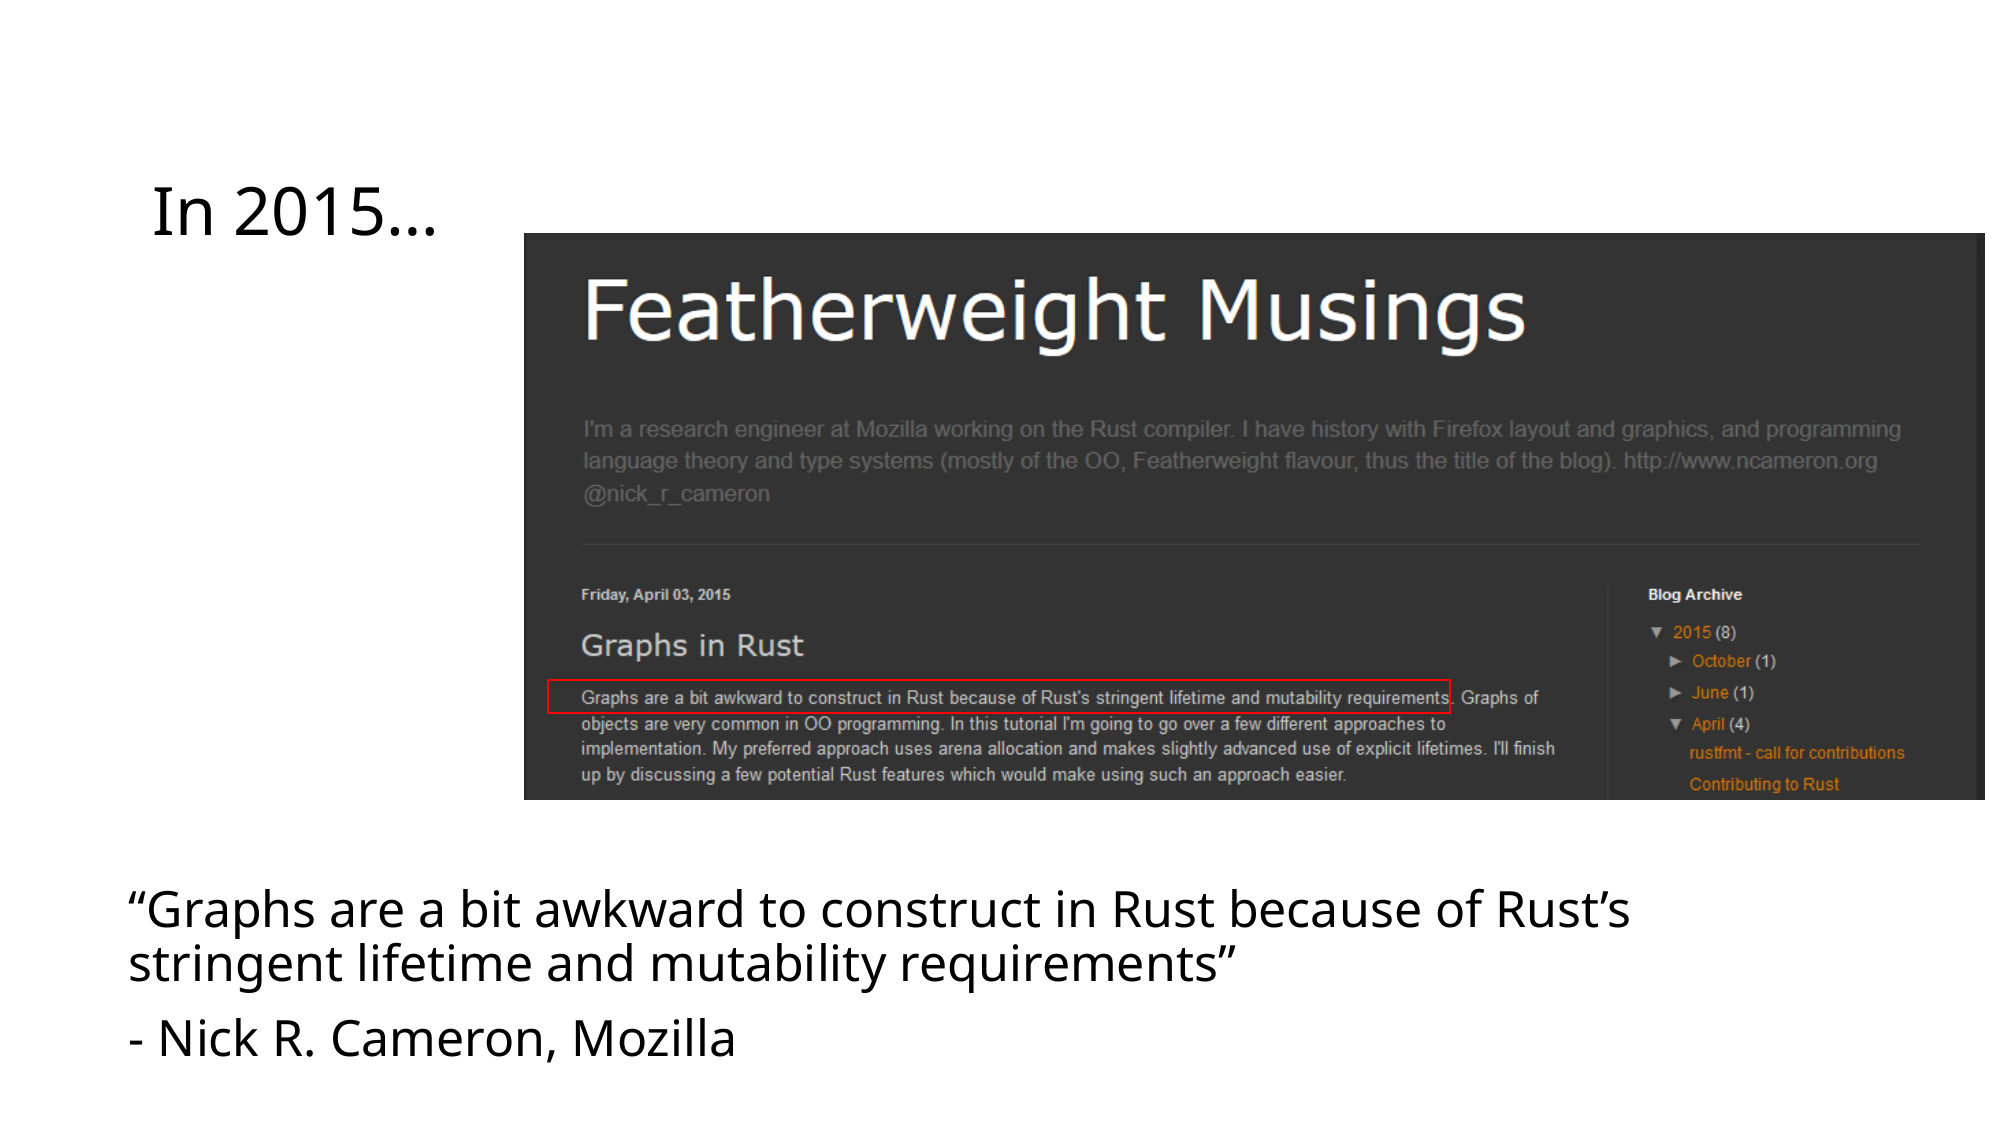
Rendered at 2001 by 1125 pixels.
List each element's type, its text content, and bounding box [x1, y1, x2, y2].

title In 2015… [137, 75, 783, 338]
picture [524, 233, 1985, 800]
list “Graphs are a bit awkward to construct in Rust because of Rust’s stringent lifetime and mutability requirements” - Nick R. Cameron, Mozilla [113, 876, 1704, 1111]
